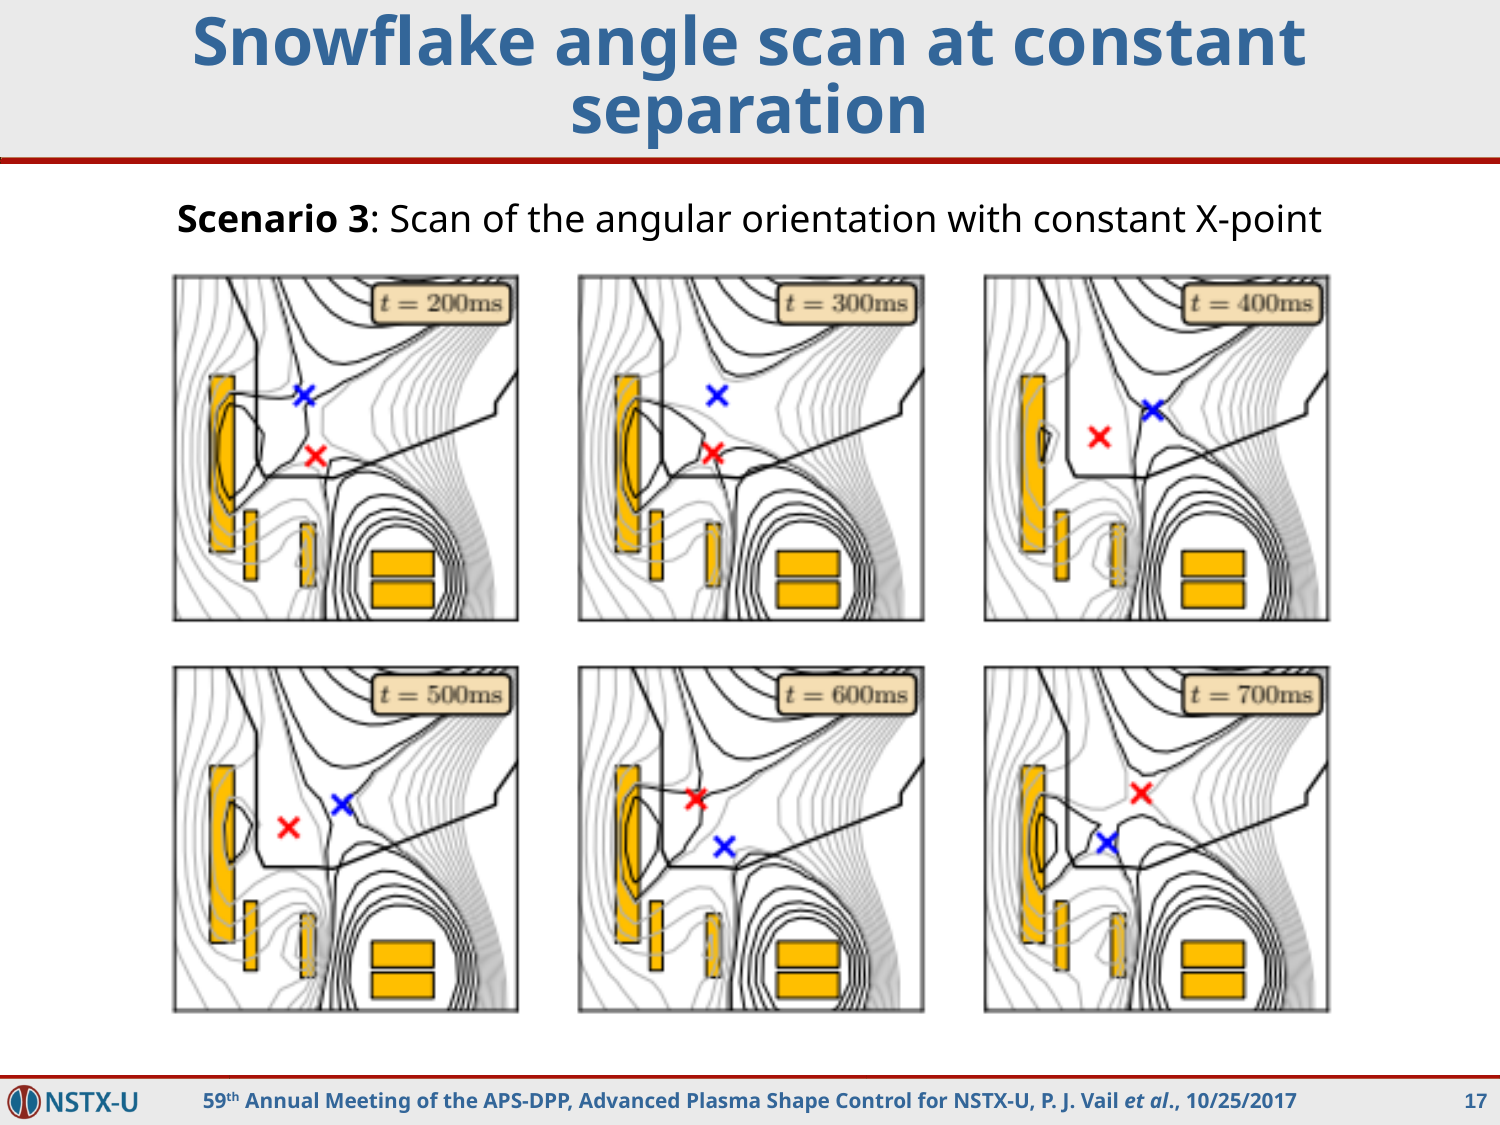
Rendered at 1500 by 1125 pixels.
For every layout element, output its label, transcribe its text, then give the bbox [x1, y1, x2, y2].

picture [138, 247, 1362, 1036]
picture [0, 158, 1500, 164]
text_box Scenario 3: Scan of the angular orientation with constant X-point separation. [90, 187, 1410, 293]
picture [0, 1075, 1500, 1125]
title Snowflake angle scan at constant separation [0, 0, 1500, 158]
